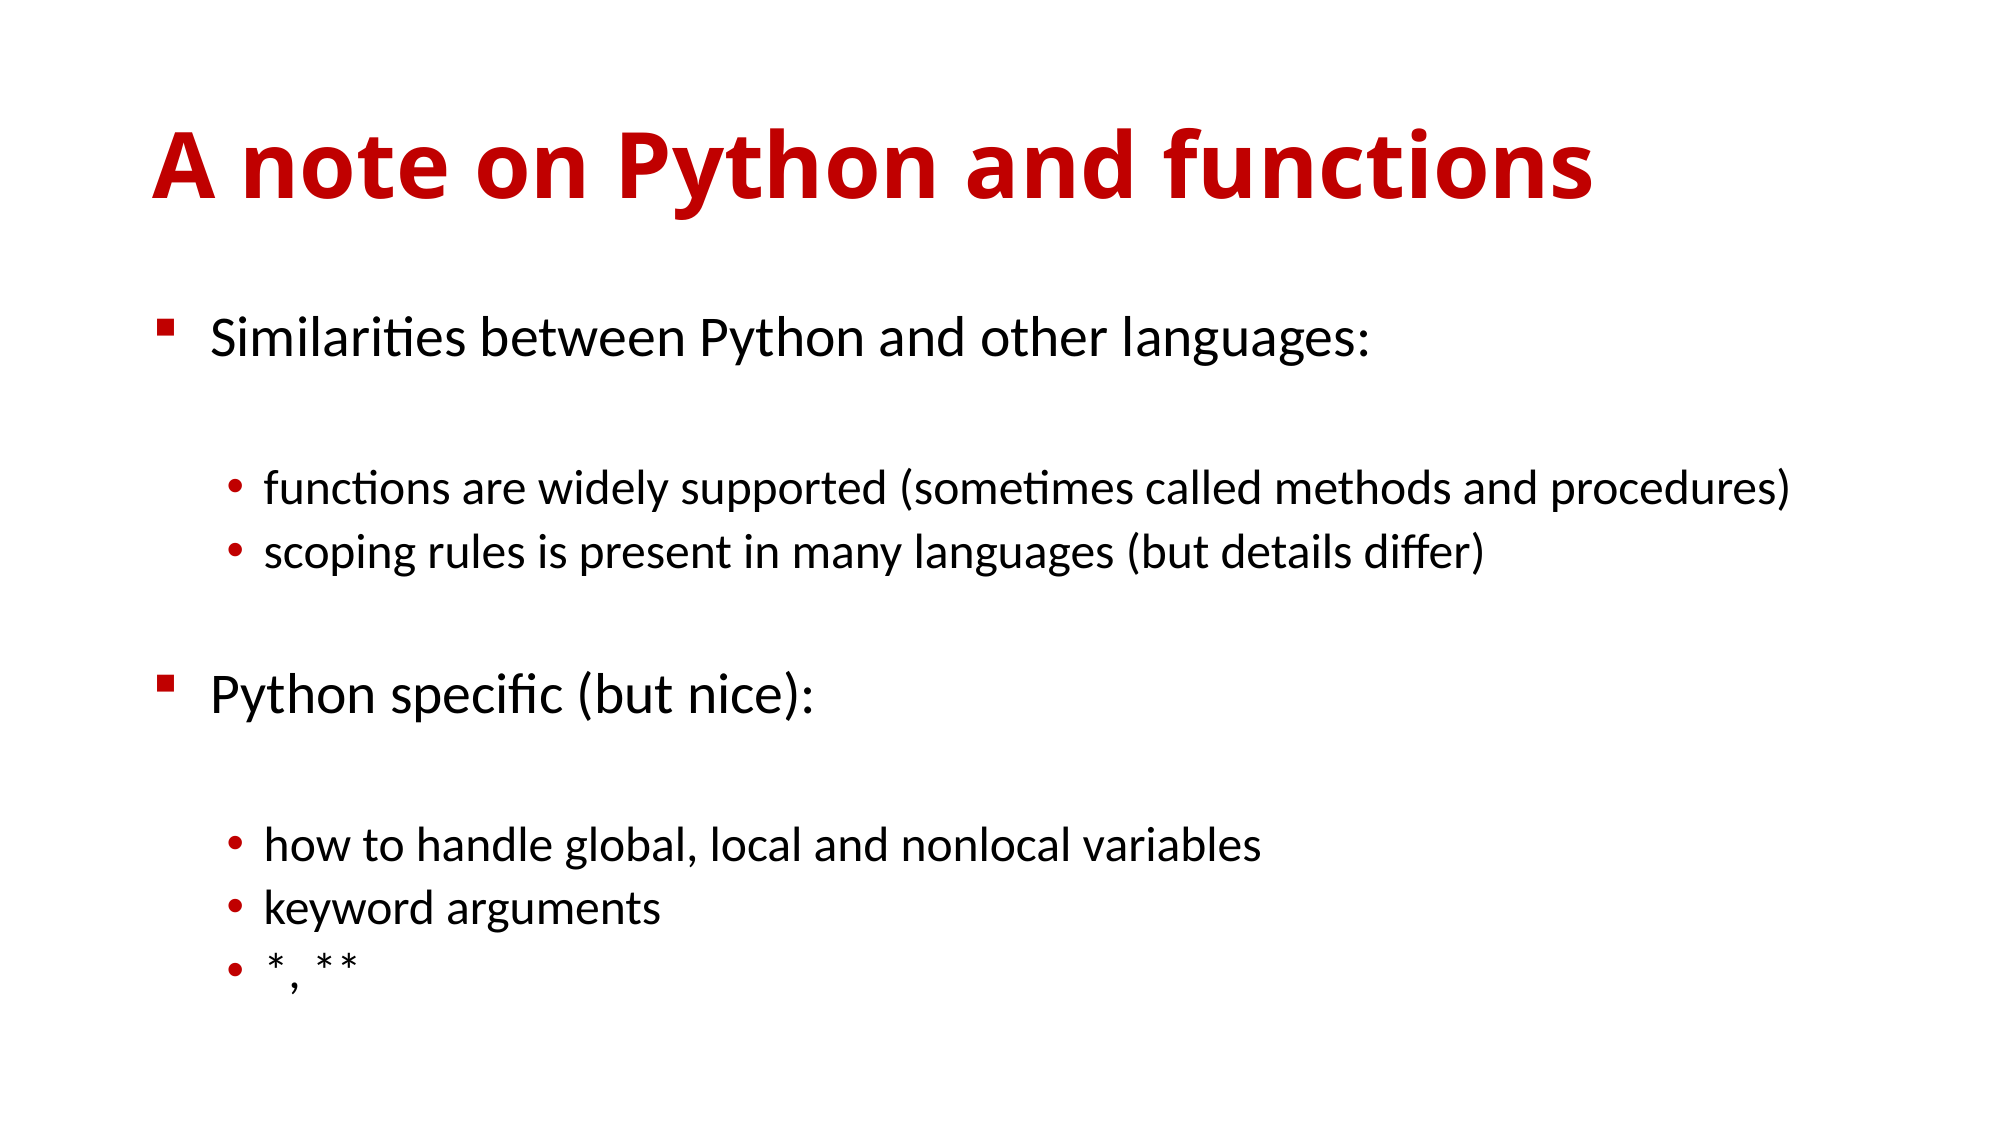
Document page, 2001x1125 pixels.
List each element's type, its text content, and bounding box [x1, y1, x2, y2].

title A note on Python and functions [137, 59, 1863, 278]
list Similarities between Python and other languages: functions are widely supported (sometimes called methods and procedures) scoping rules is present in many languages (but details differ) Python specific (but nice): how to handle global, local and nonlocal variables keyword arguments *, ** [137, 299, 1863, 1014]
